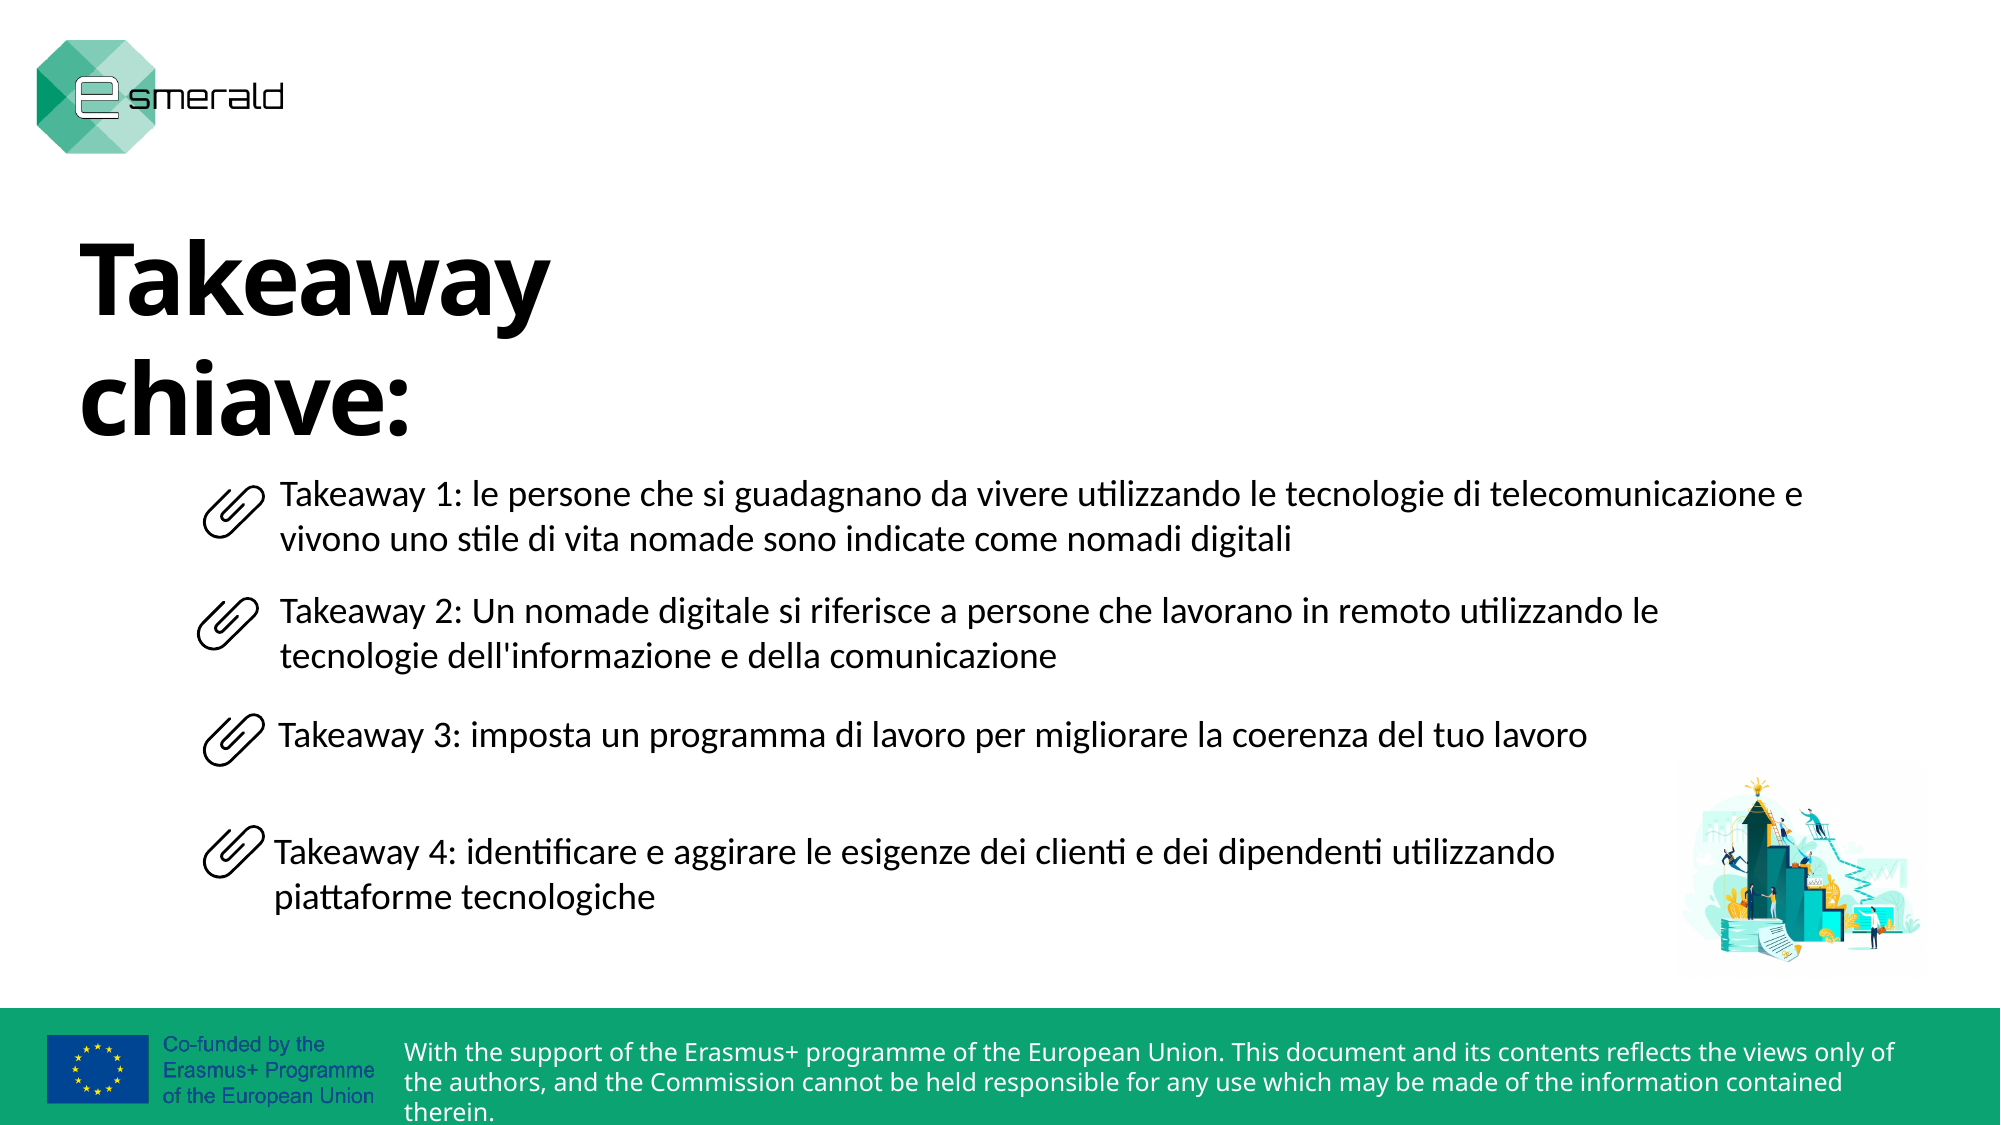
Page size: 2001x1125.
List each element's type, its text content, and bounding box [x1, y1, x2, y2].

text_box Takeaway 1: le persone che si guadagnano da vivere utilizzando le tecnologie di telecomunicazione e vivono uno stile di vita nomade sono indicate come nomadi digitali [264, 461, 1875, 612]
text_box Takeaway chiave: [78, 213, 893, 578]
text_box [202, 713, 263, 767]
text_box Takeaway 4: identificare e aggirare le esigenze dei clienti e dei dipendenti utilizzando piattaforme tecnologiche [258, 819, 1593, 969]
picture [1675, 758, 1927, 978]
text_box [196, 597, 259, 651]
picture [15, 18, 302, 169]
text_box Takeaway 3: imposta un programma di lavoro per migliorare la coerenza del tuo lavoro [263, 702, 1713, 808]
text_box [220, 825, 258, 862]
picture [47, 1035, 374, 1107]
text_box [202, 829, 258, 879]
text_box Takeaway 2: Un nomade digitale si riferisce a persone che lavorano in remoto utilizzando le tecnologie dell'informazione e della comunicazione [264, 579, 1817, 729]
